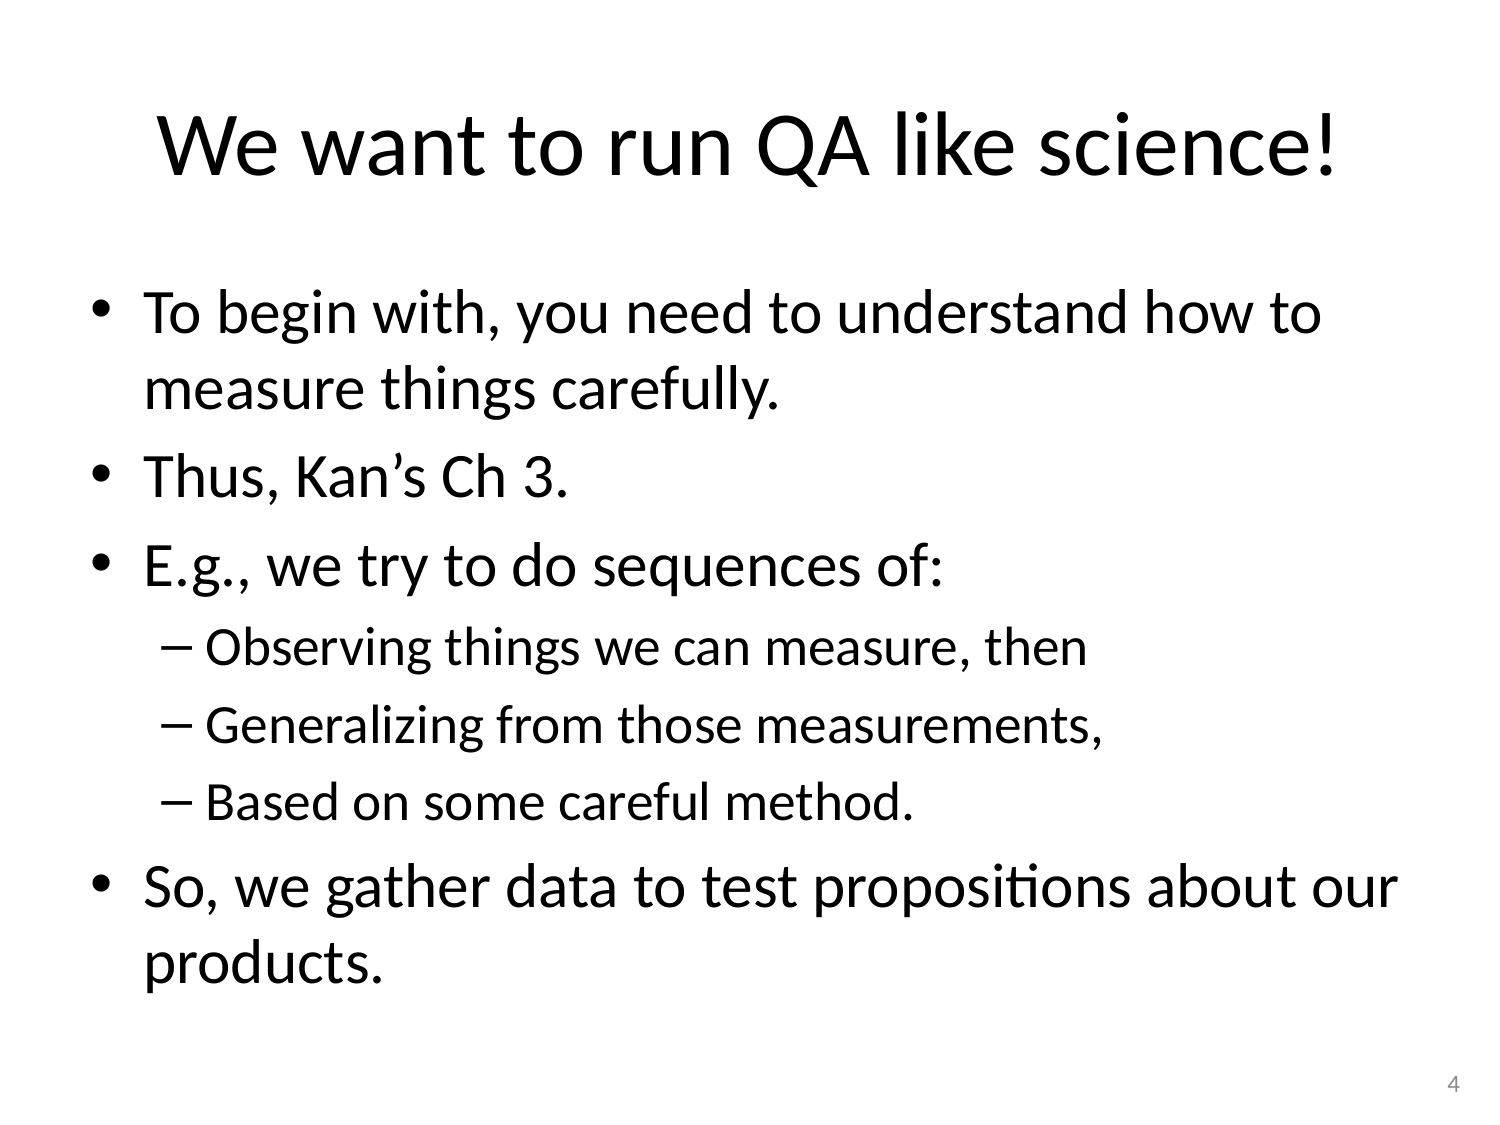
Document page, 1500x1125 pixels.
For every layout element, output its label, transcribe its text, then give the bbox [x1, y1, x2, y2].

list To begin with, you need to understand how to measure things carefully. Thus, Kan’s Ch 3. E.g., we try to do sequences of: Observing things we can measure, then Generalizing from those measurements, Based on some careful method. So, we gather data to test propositions about our products. [75, 262, 1425, 1005]
title We want to run QA like science! [75, 45, 1425, 233]
